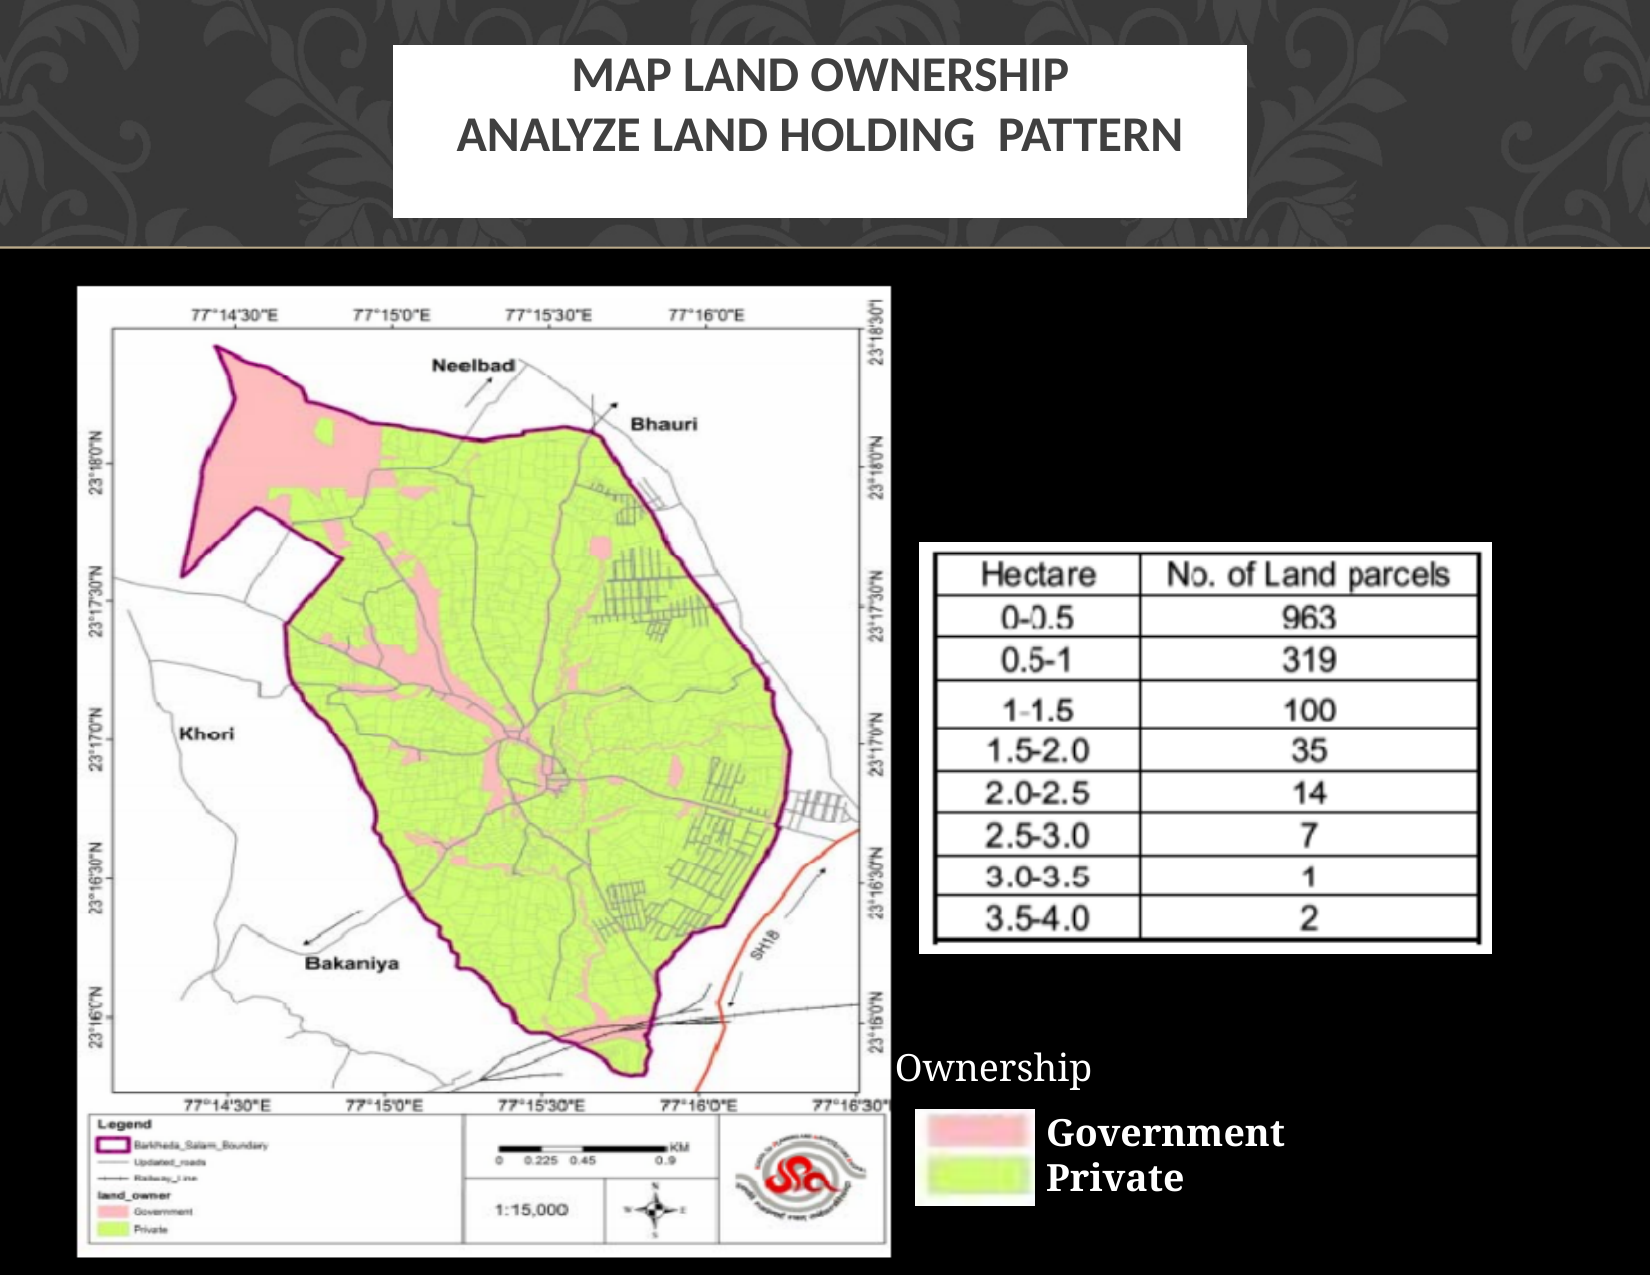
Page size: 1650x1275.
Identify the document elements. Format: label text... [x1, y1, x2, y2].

picture [919, 542, 1492, 955]
title Map land ownership Analyze land holding pattern [393, 45, 1247, 218]
text_box Government Private [1031, 1101, 1356, 1206]
picture [914, 1109, 1036, 1207]
picture [68, 277, 901, 1264]
text_box Ownership [906, 1036, 1108, 1097]
